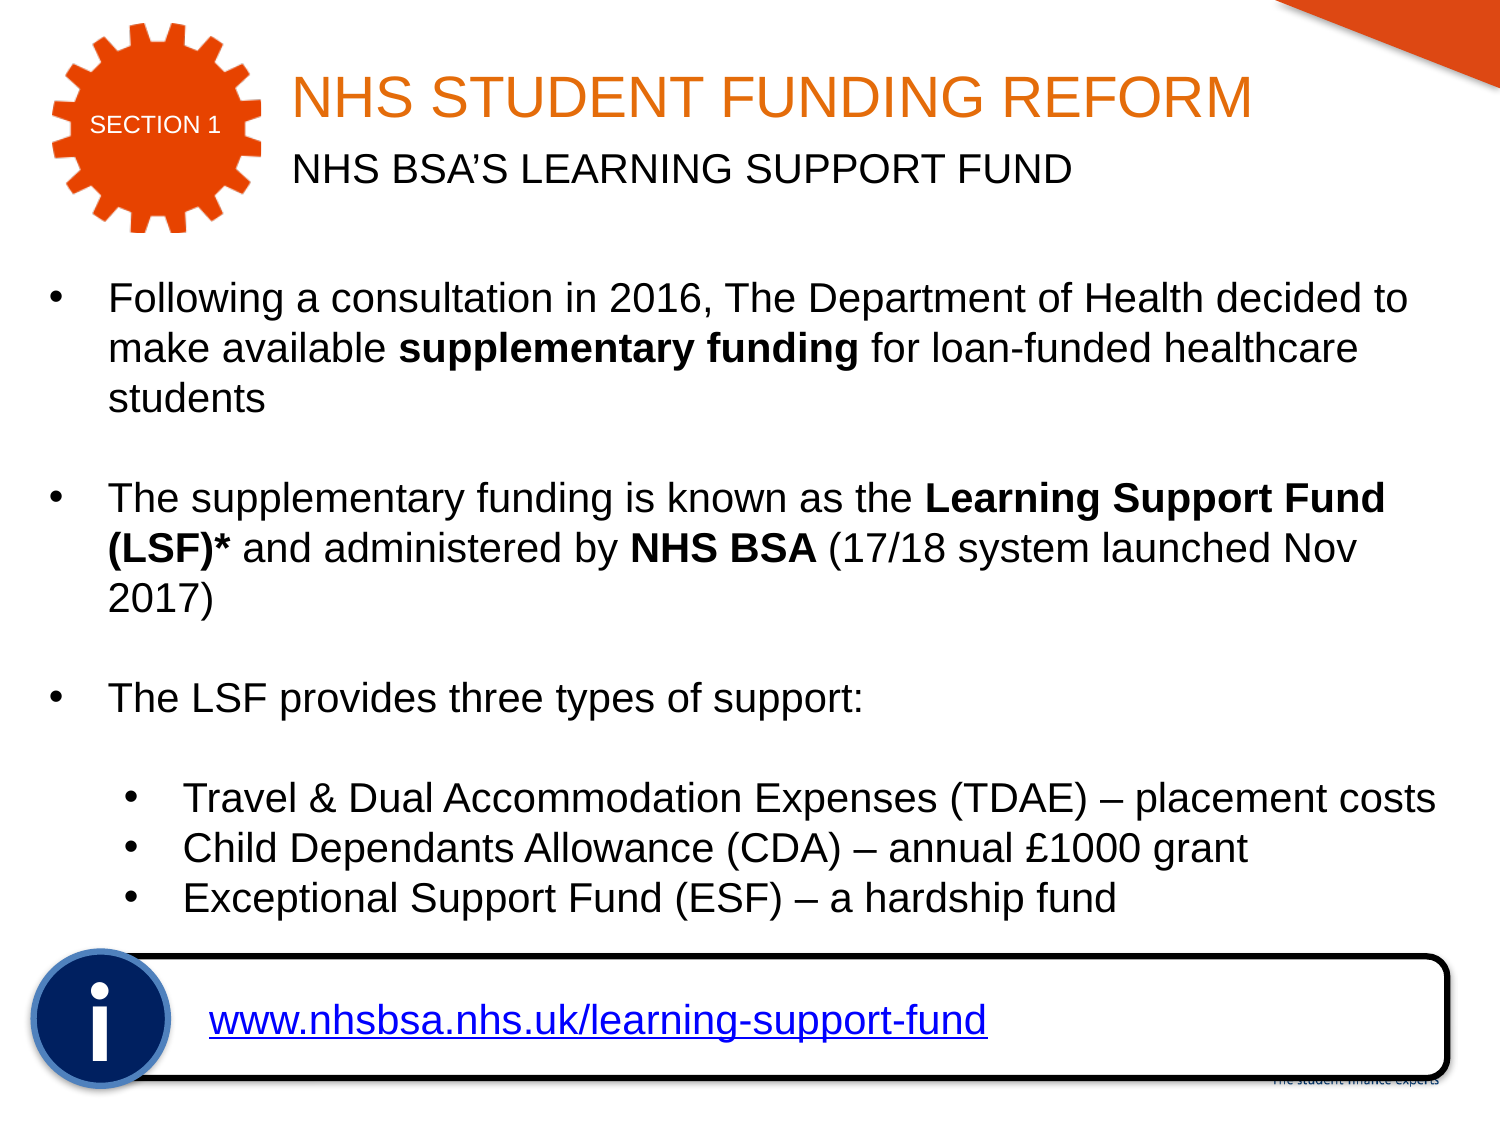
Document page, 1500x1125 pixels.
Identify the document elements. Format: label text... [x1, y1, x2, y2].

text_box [33, 941, 1450, 1094]
text_box NHS STUDENT FUNDING REFORM NHS BSA’S LEARNING SUPPORT FUND [291, 59, 1449, 192]
text_box Following a consultation in 2016, The Department of Health decided to make available supplementary funding for loan-funded healthcare students The supplementary funding is known as the Learning Support Fund (LSF)* and administered by NHS BSA (17/18 system launched Nov 2017) The LSF provides three types of support: Travel & Dual Accommodation Expenses (TDAE) – placement costs Child Dependants Allowance (CDA) – annual £1000 grant Exceptional Support Fund (ESF) – a hardship fund [33, 263, 1486, 929]
